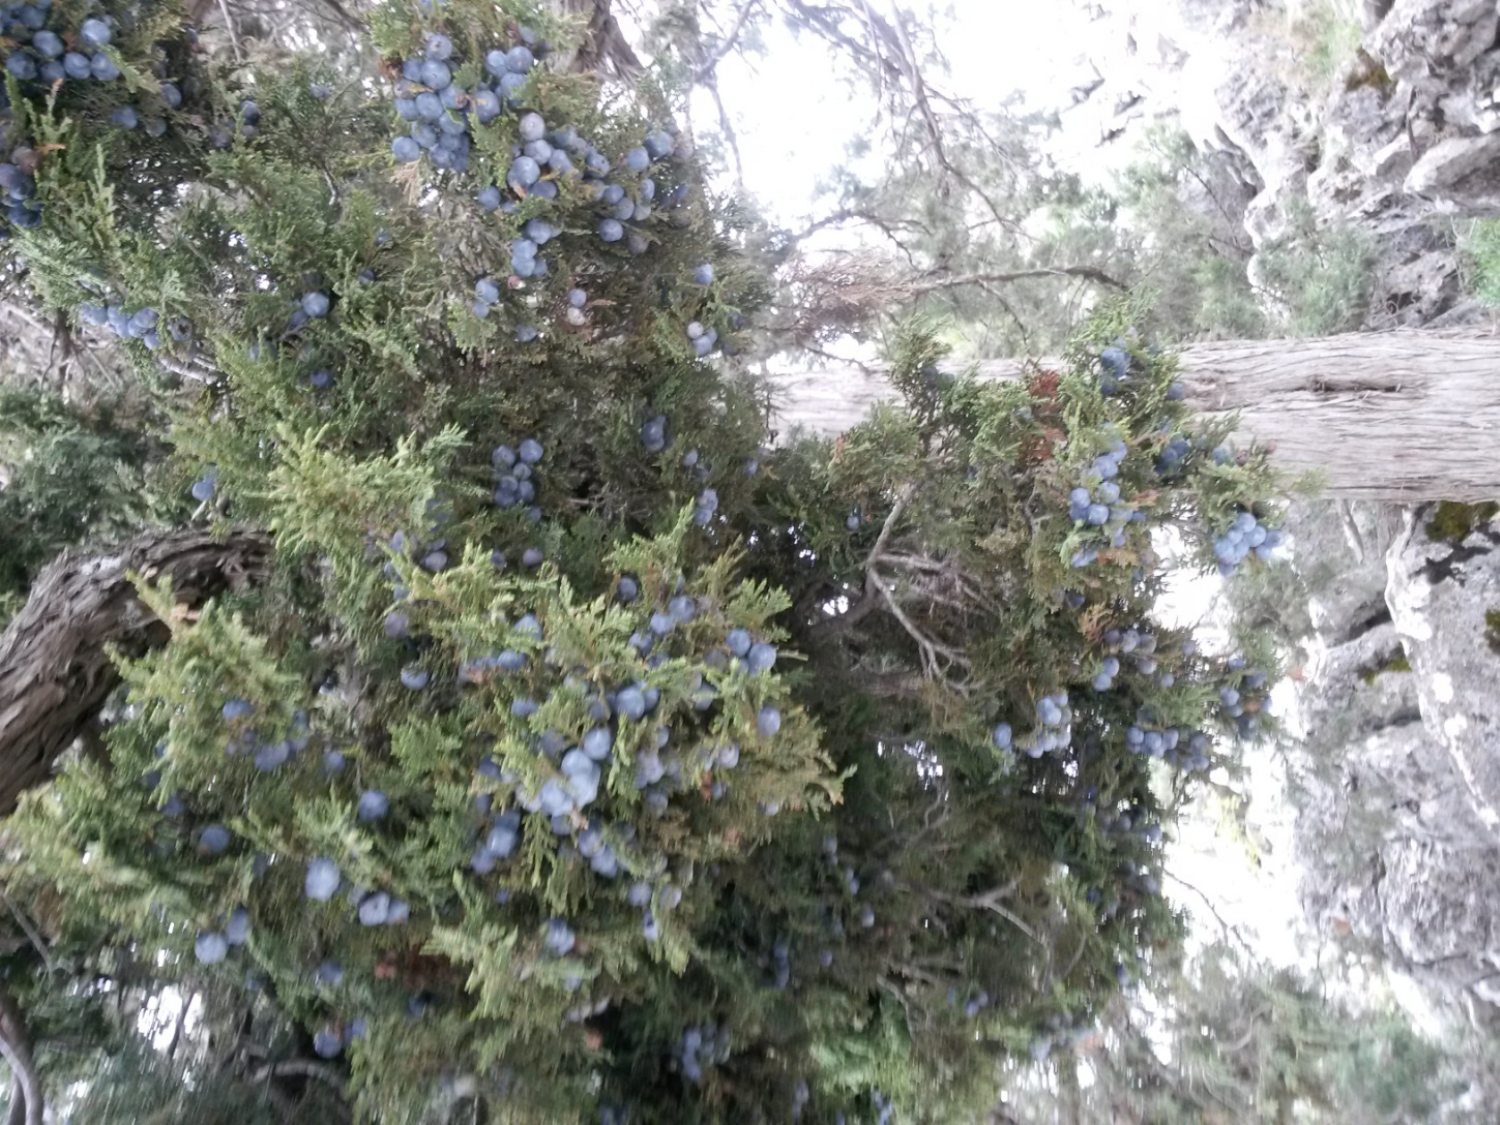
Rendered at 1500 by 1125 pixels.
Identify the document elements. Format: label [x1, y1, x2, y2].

list [0, 0, 1500, 1125]
